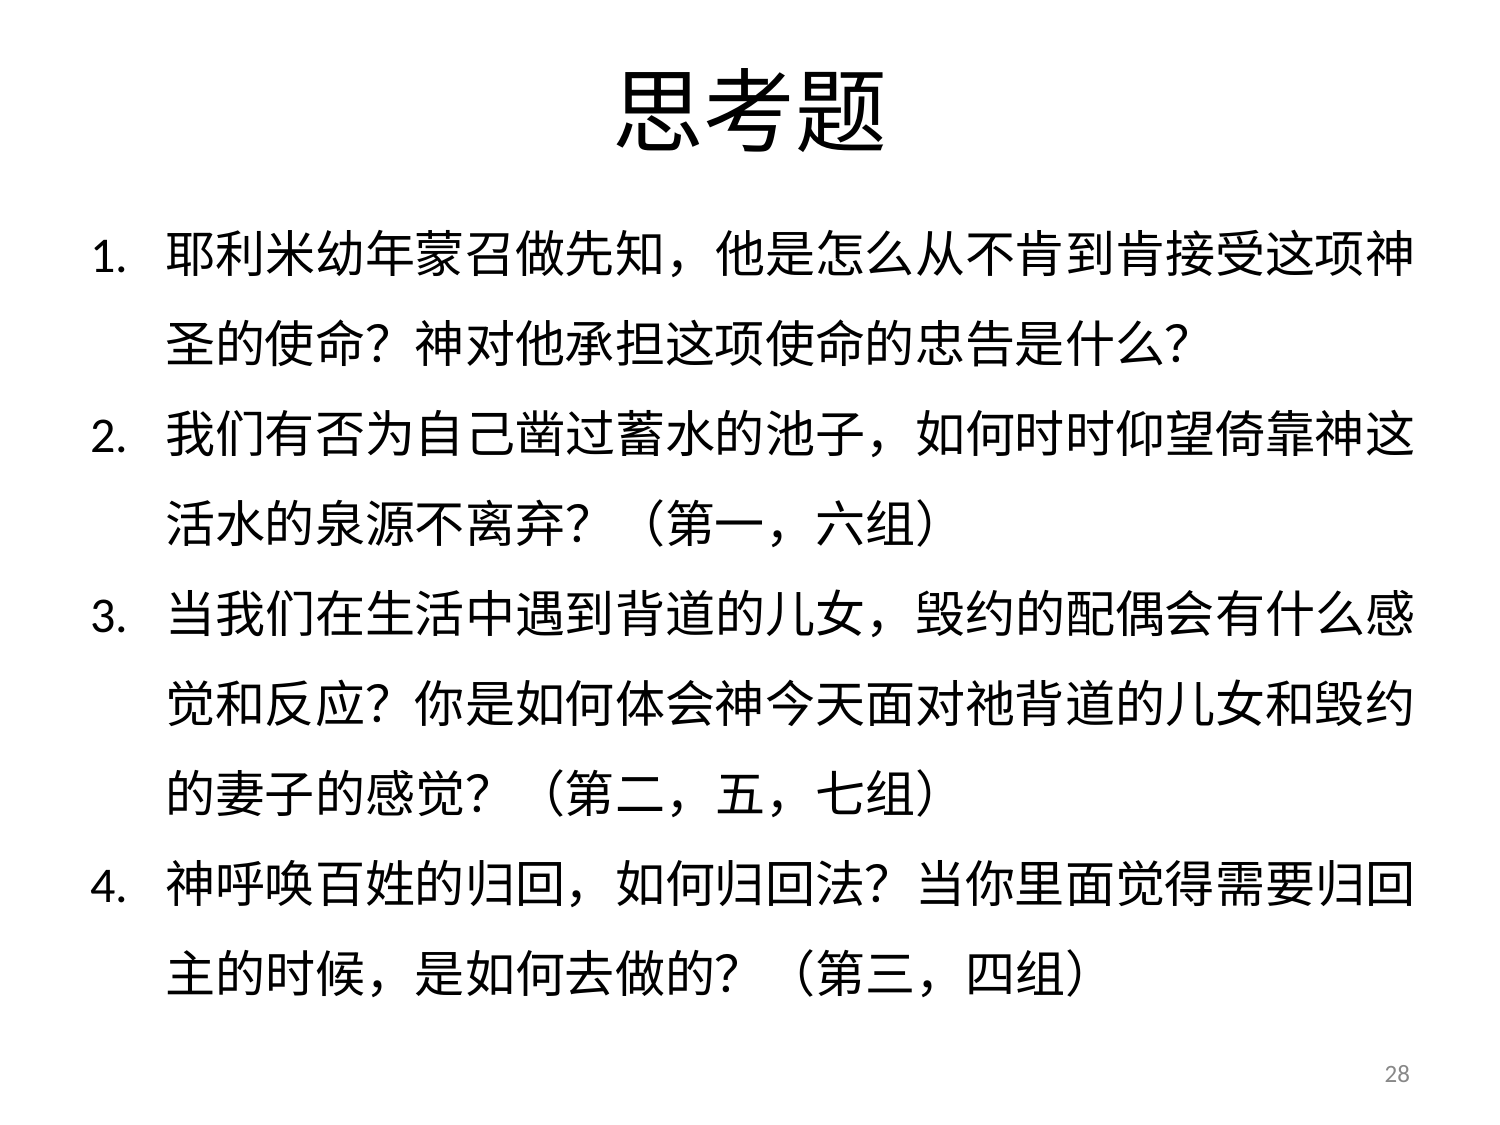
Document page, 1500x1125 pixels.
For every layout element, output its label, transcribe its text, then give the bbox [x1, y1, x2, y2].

title 思考题 [75, 45, 1425, 173]
list 耶利米幼年蒙召做先知，他是怎么从不肯到肯接受这项神圣的使命？神对他承担这项使命的忠告是什么？ 我们有否为自己凿过蓄水的池子，如何时时仰望倚靠神这活水的泉源不离弃？（第一，六组） 当我们在生活中遇到背道的儿女，毁约的配偶会有什么感觉和反应？你是如何体会神今天面对祂背道的儿女和毁约的妻子的感觉？（第二，五，七组） 神呼唤百姓的归回，如何归回法？当你里面觉得需要归回主的时候，是如何去做的？（第三，四组） [75, 184, 1468, 1005]
slide_number 28 [1074, 1042, 1425, 1103]
